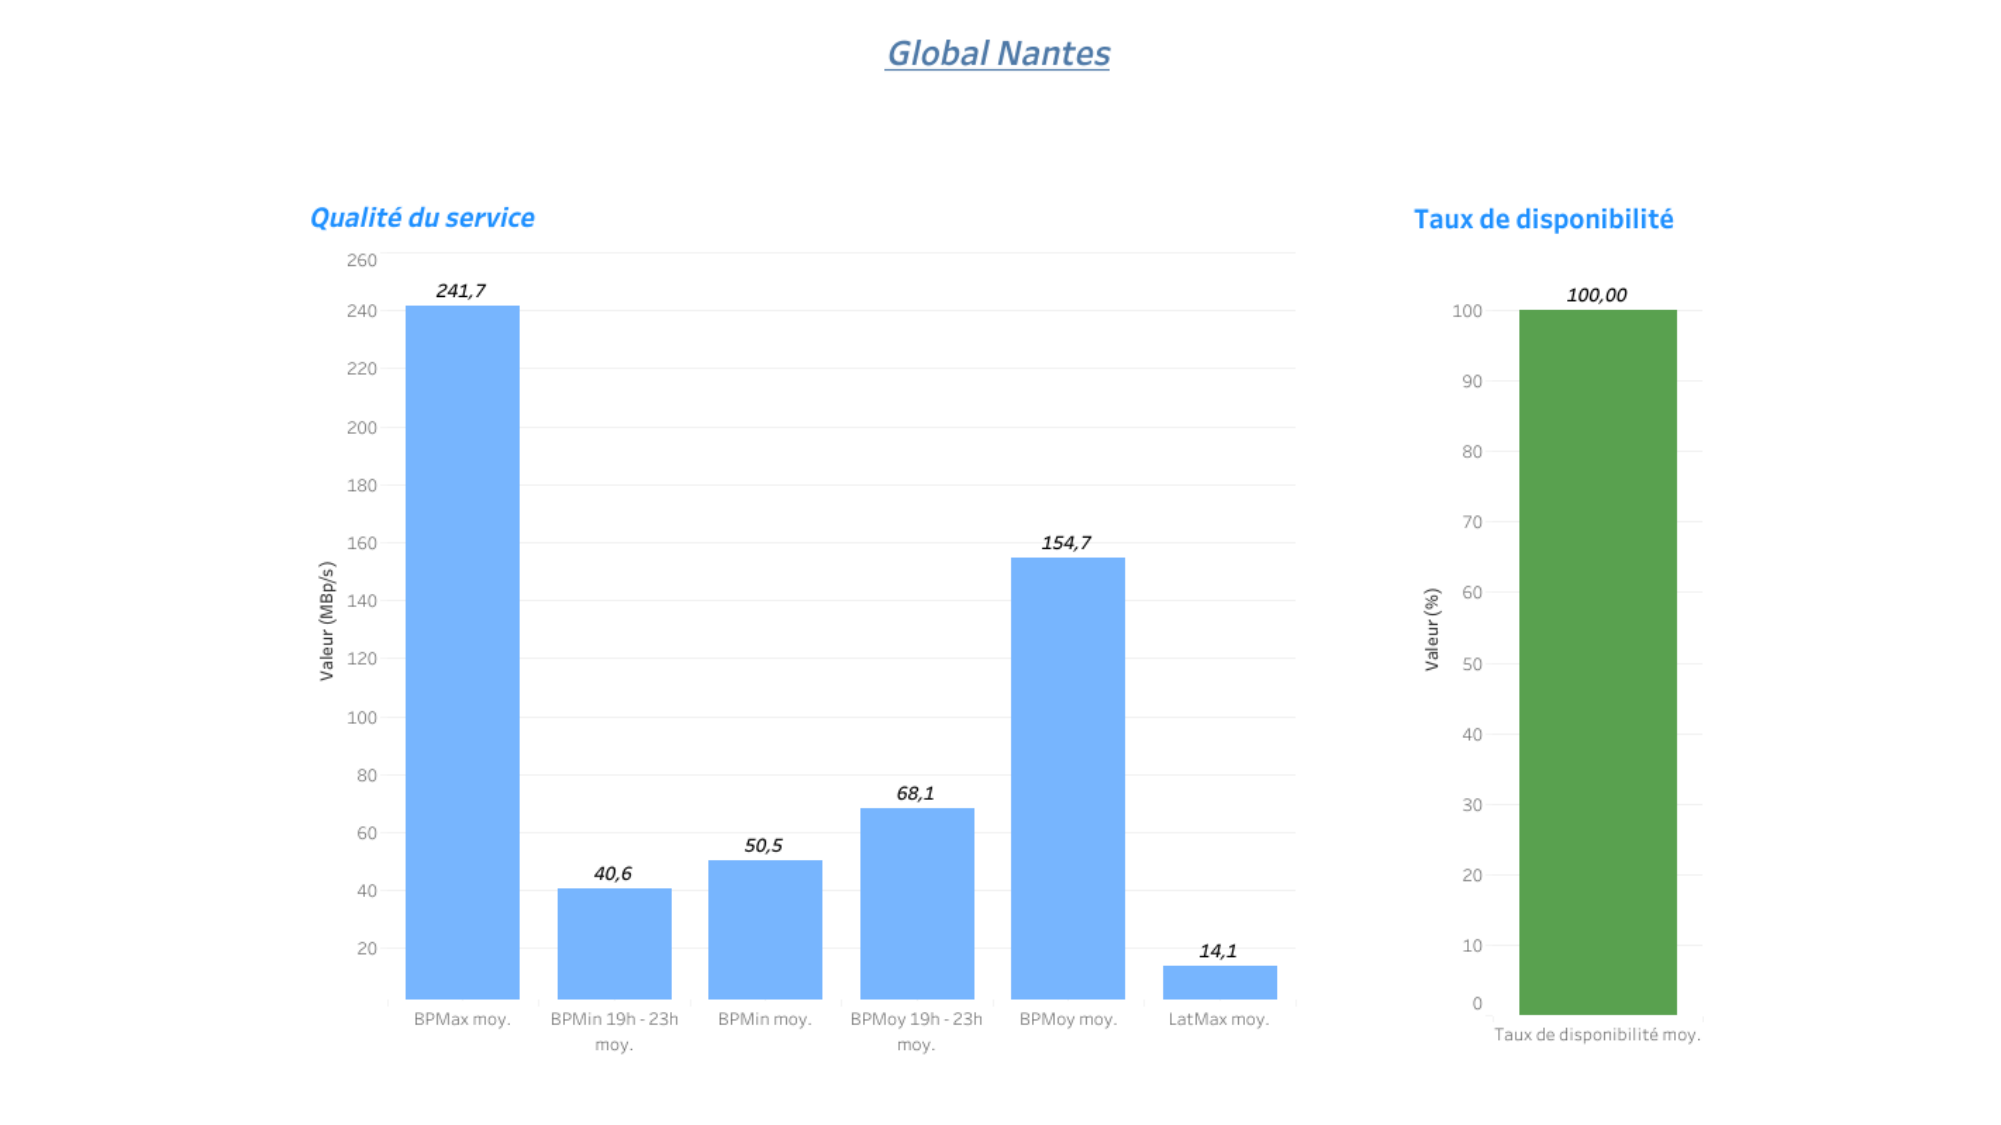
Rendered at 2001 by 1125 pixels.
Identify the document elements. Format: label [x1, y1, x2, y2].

picture [296, 0, 1704, 1125]
